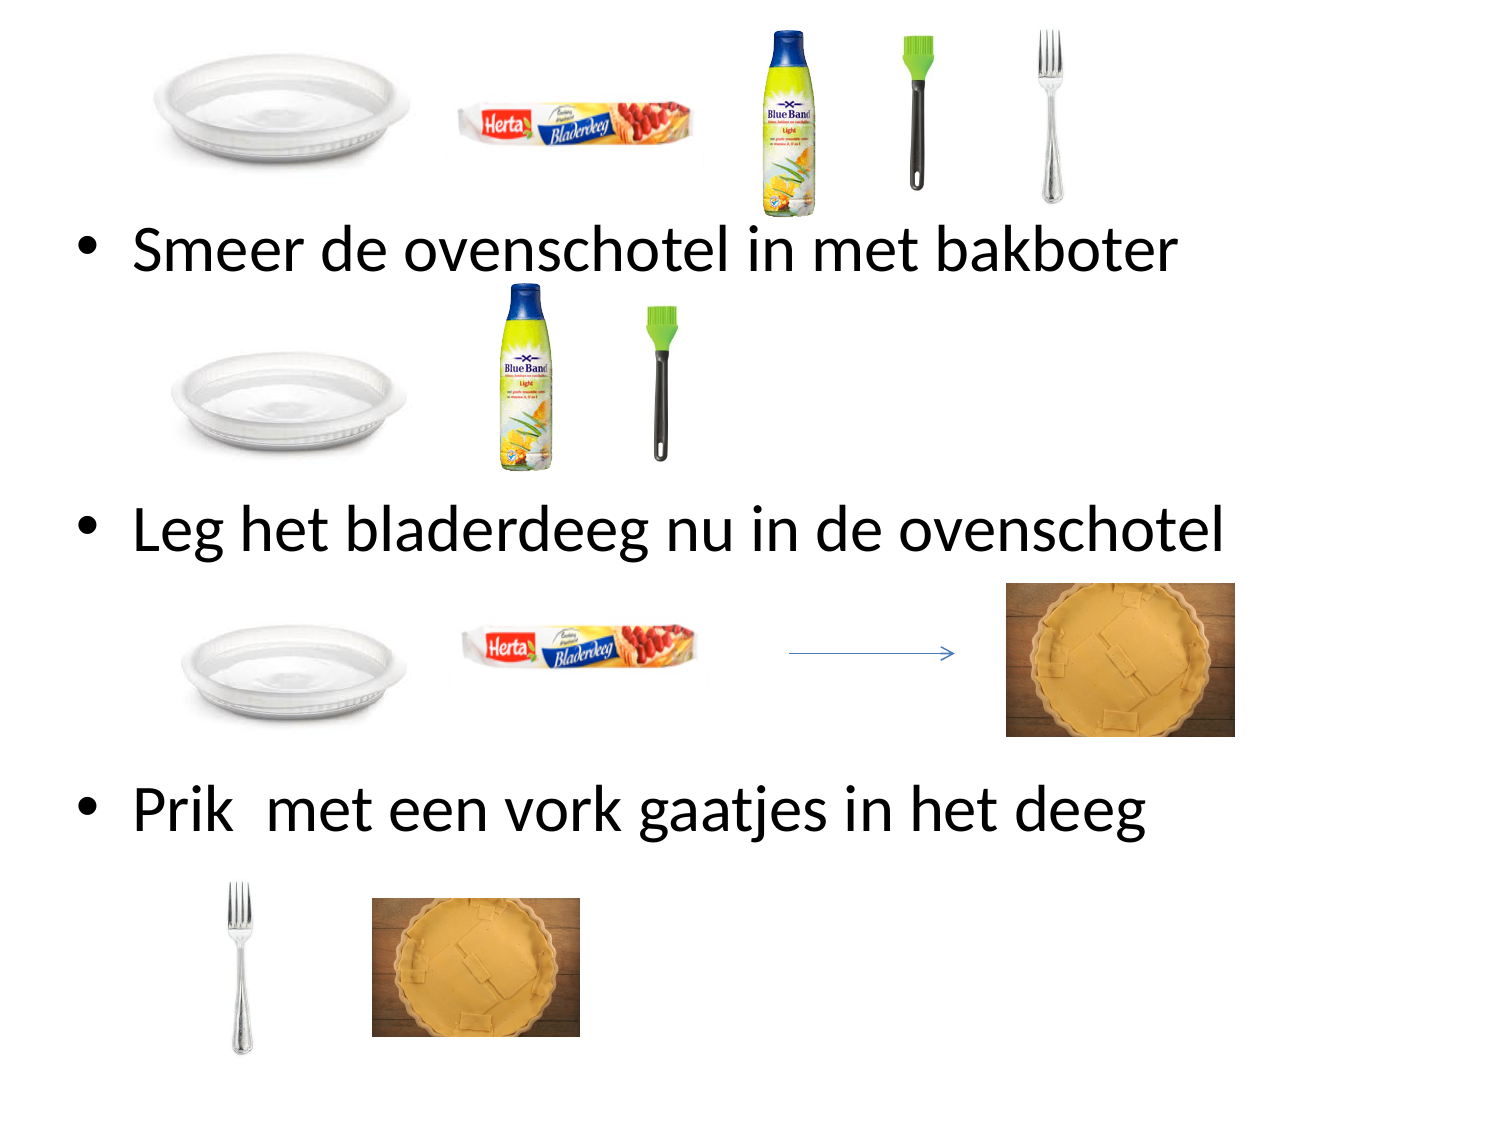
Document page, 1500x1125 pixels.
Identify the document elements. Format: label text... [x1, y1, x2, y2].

picture [578, 295, 751, 468]
picture [445, 81, 705, 167]
list Smeer de ovenschotel in met bakboter Leg het bladerdeeg nu in de ovenschotel Prik met een vork gaatjes in het deeg [60, 196, 1349, 932]
picture [448, 604, 709, 689]
picture [479, 278, 573, 476]
picture [171, 583, 414, 765]
picture [372, 897, 580, 1037]
picture [161, 308, 414, 498]
picture [742, 17, 1118, 223]
picture [174, 869, 307, 1066]
picture [142, 7, 419, 215]
picture [1005, 583, 1235, 737]
